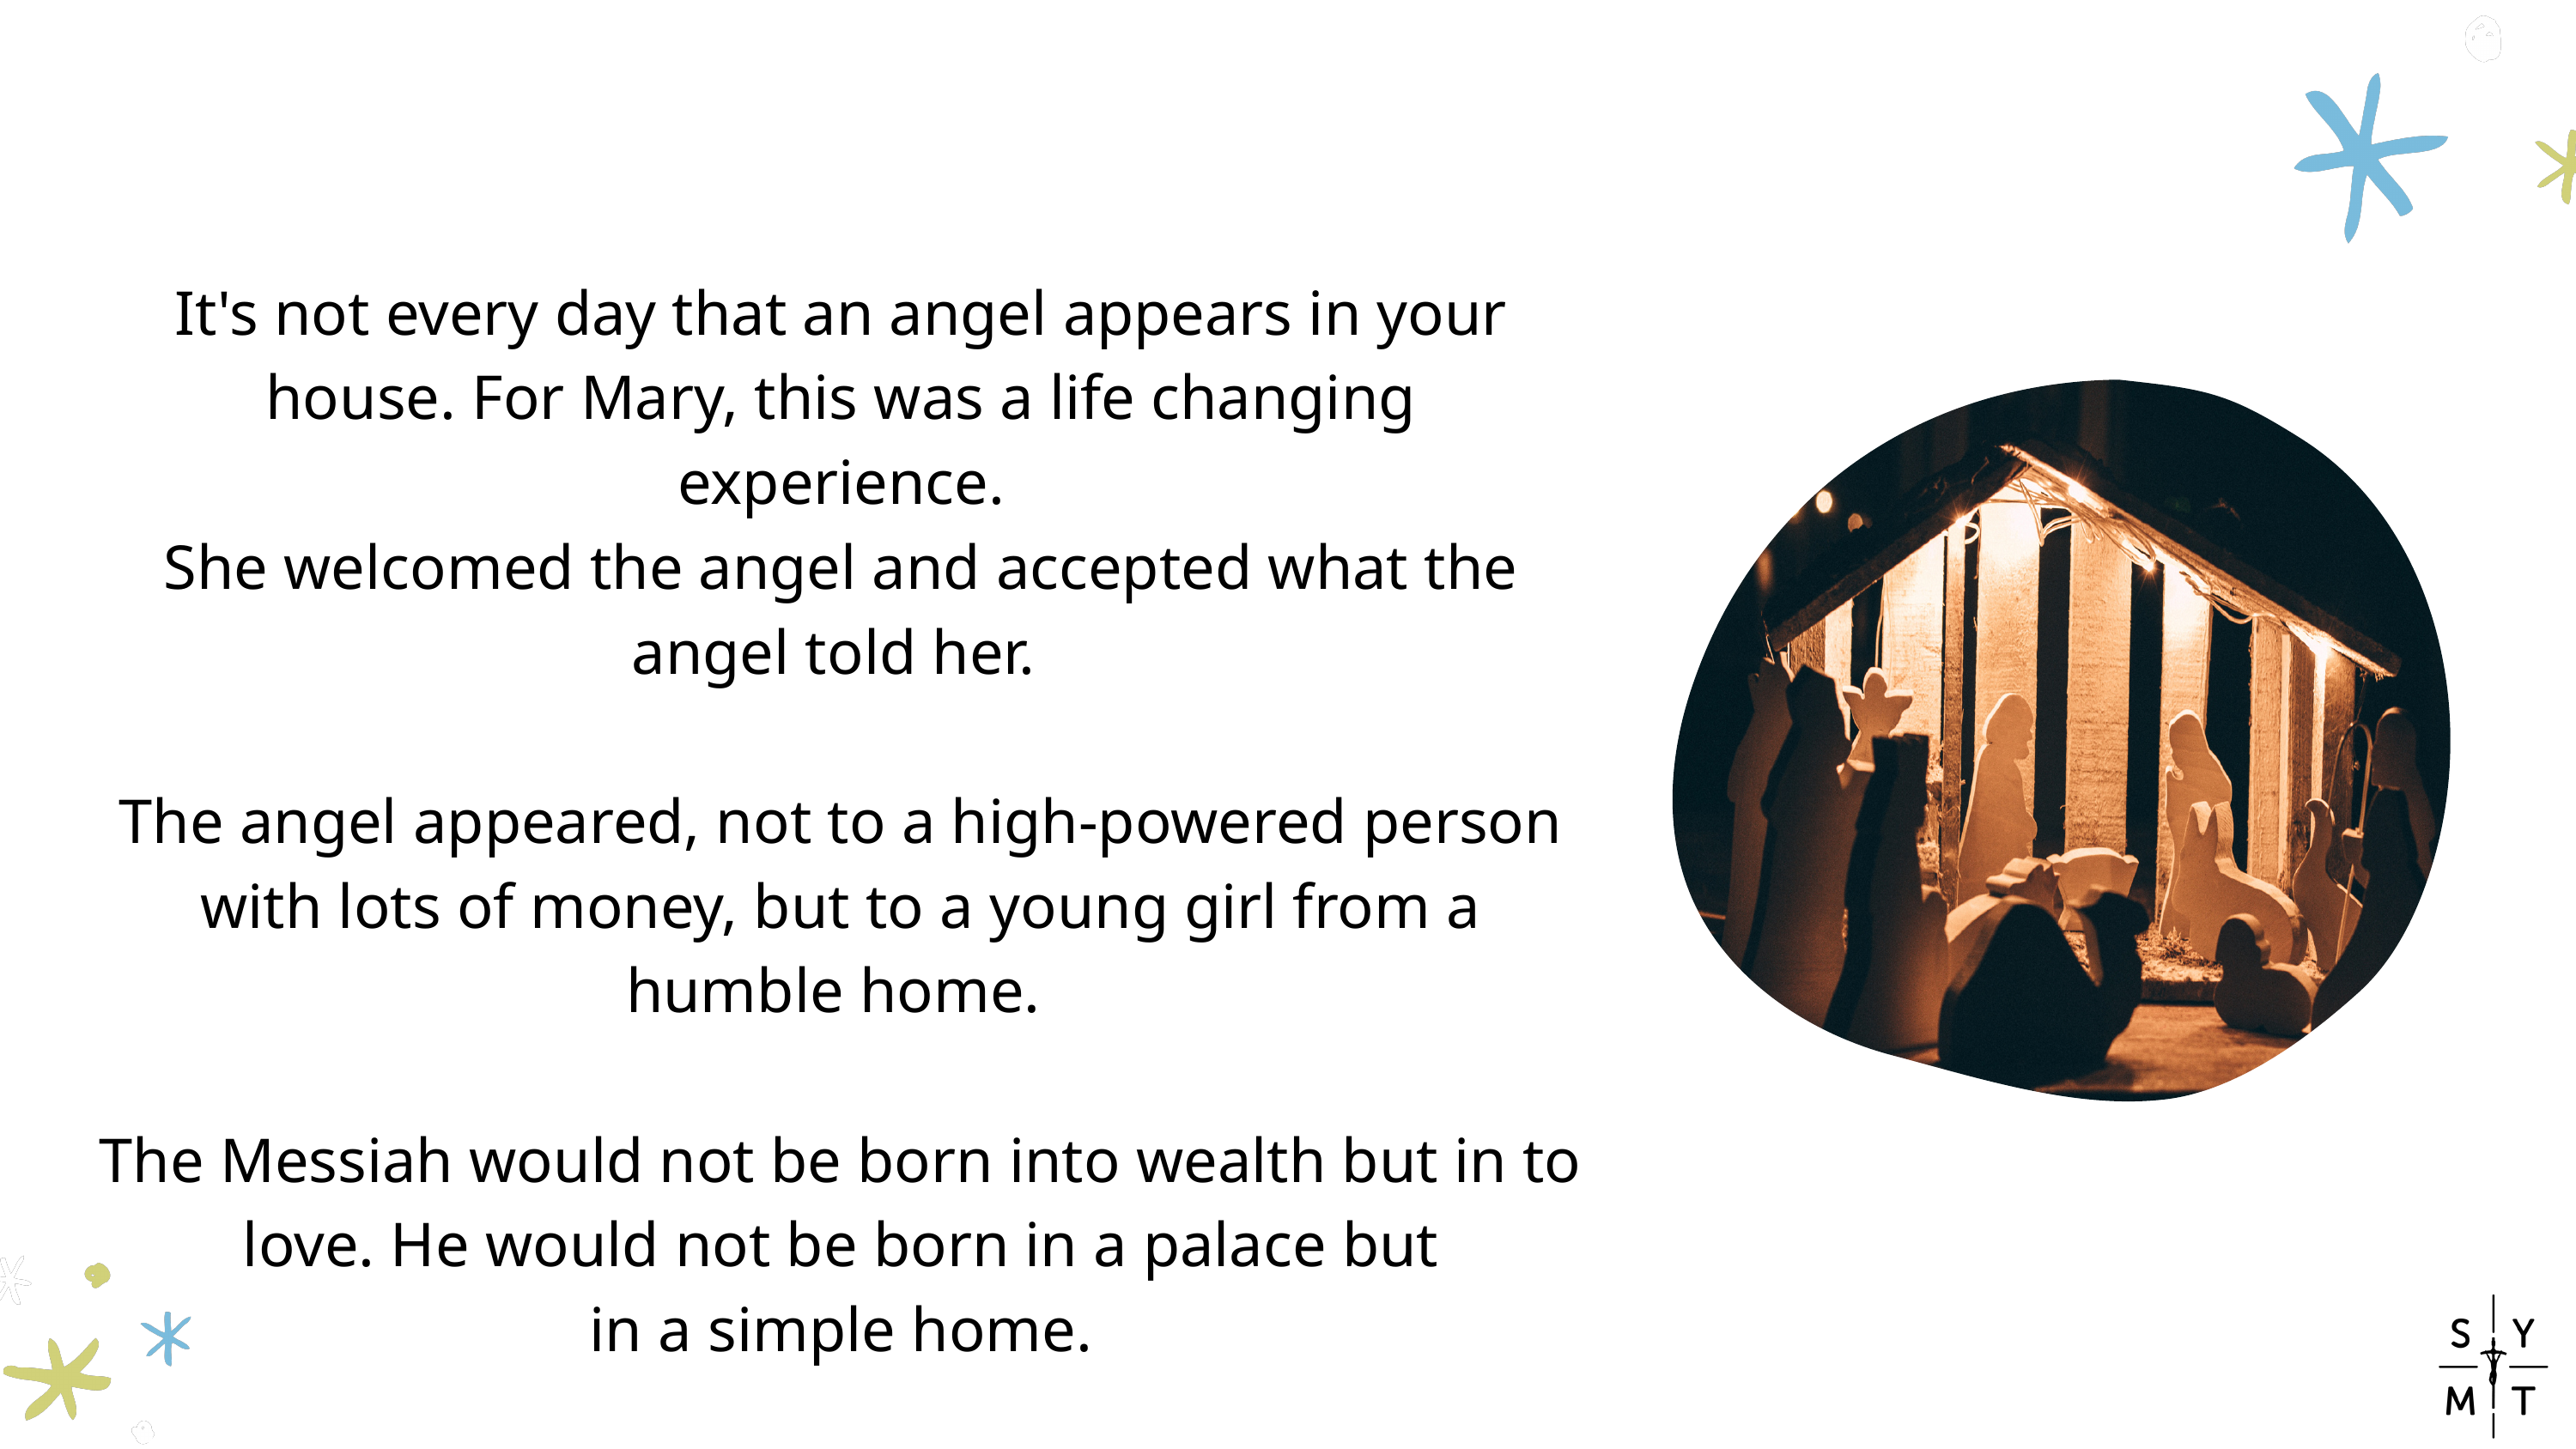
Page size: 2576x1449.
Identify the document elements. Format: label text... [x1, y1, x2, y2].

picture [2410, 1282, 2576, 1449]
picture [0, 1192, 226, 1449]
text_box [1664, 325, 2462, 1123]
picture [2267, 0, 2576, 306]
text_box It's not every day that an angel appears in your house. For Mary, this was a life changing experience. She welcomed the angel and accepted what the angel told her. The angel appeared, not to a high-powered person with lots of money, but to a young girl from a humble home. The Messiah would not be born into wealth but in to love. He would not be born in a palace but in a simple home. [97, 262, 1586, 1364]
